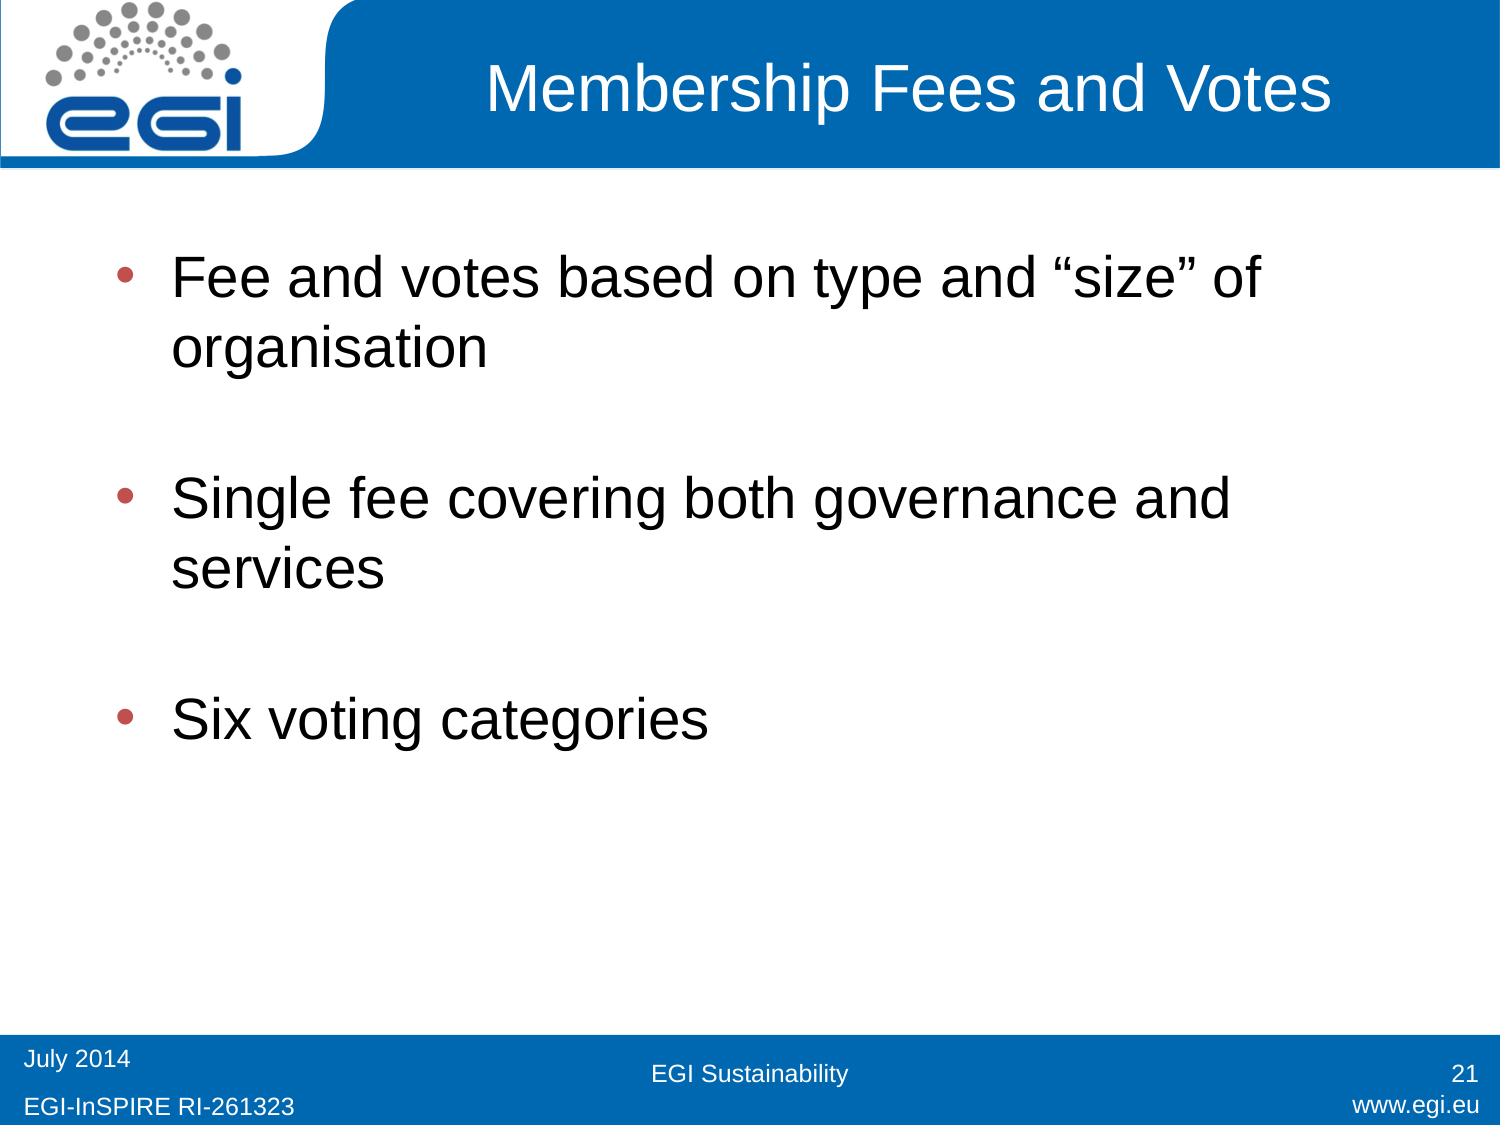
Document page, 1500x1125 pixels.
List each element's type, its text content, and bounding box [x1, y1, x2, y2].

slide_number 21 [1144, 1042, 1495, 1103]
title Membership Fees and Votes [348, 19, 1471, 161]
picture [0, 0, 1500, 170]
footer EGI Sustainability [512, 1042, 988, 1103]
list Fee and votes based on type and “size” of organisation Single fee covering both governance and services Six voting categories [100, 231, 1425, 975]
